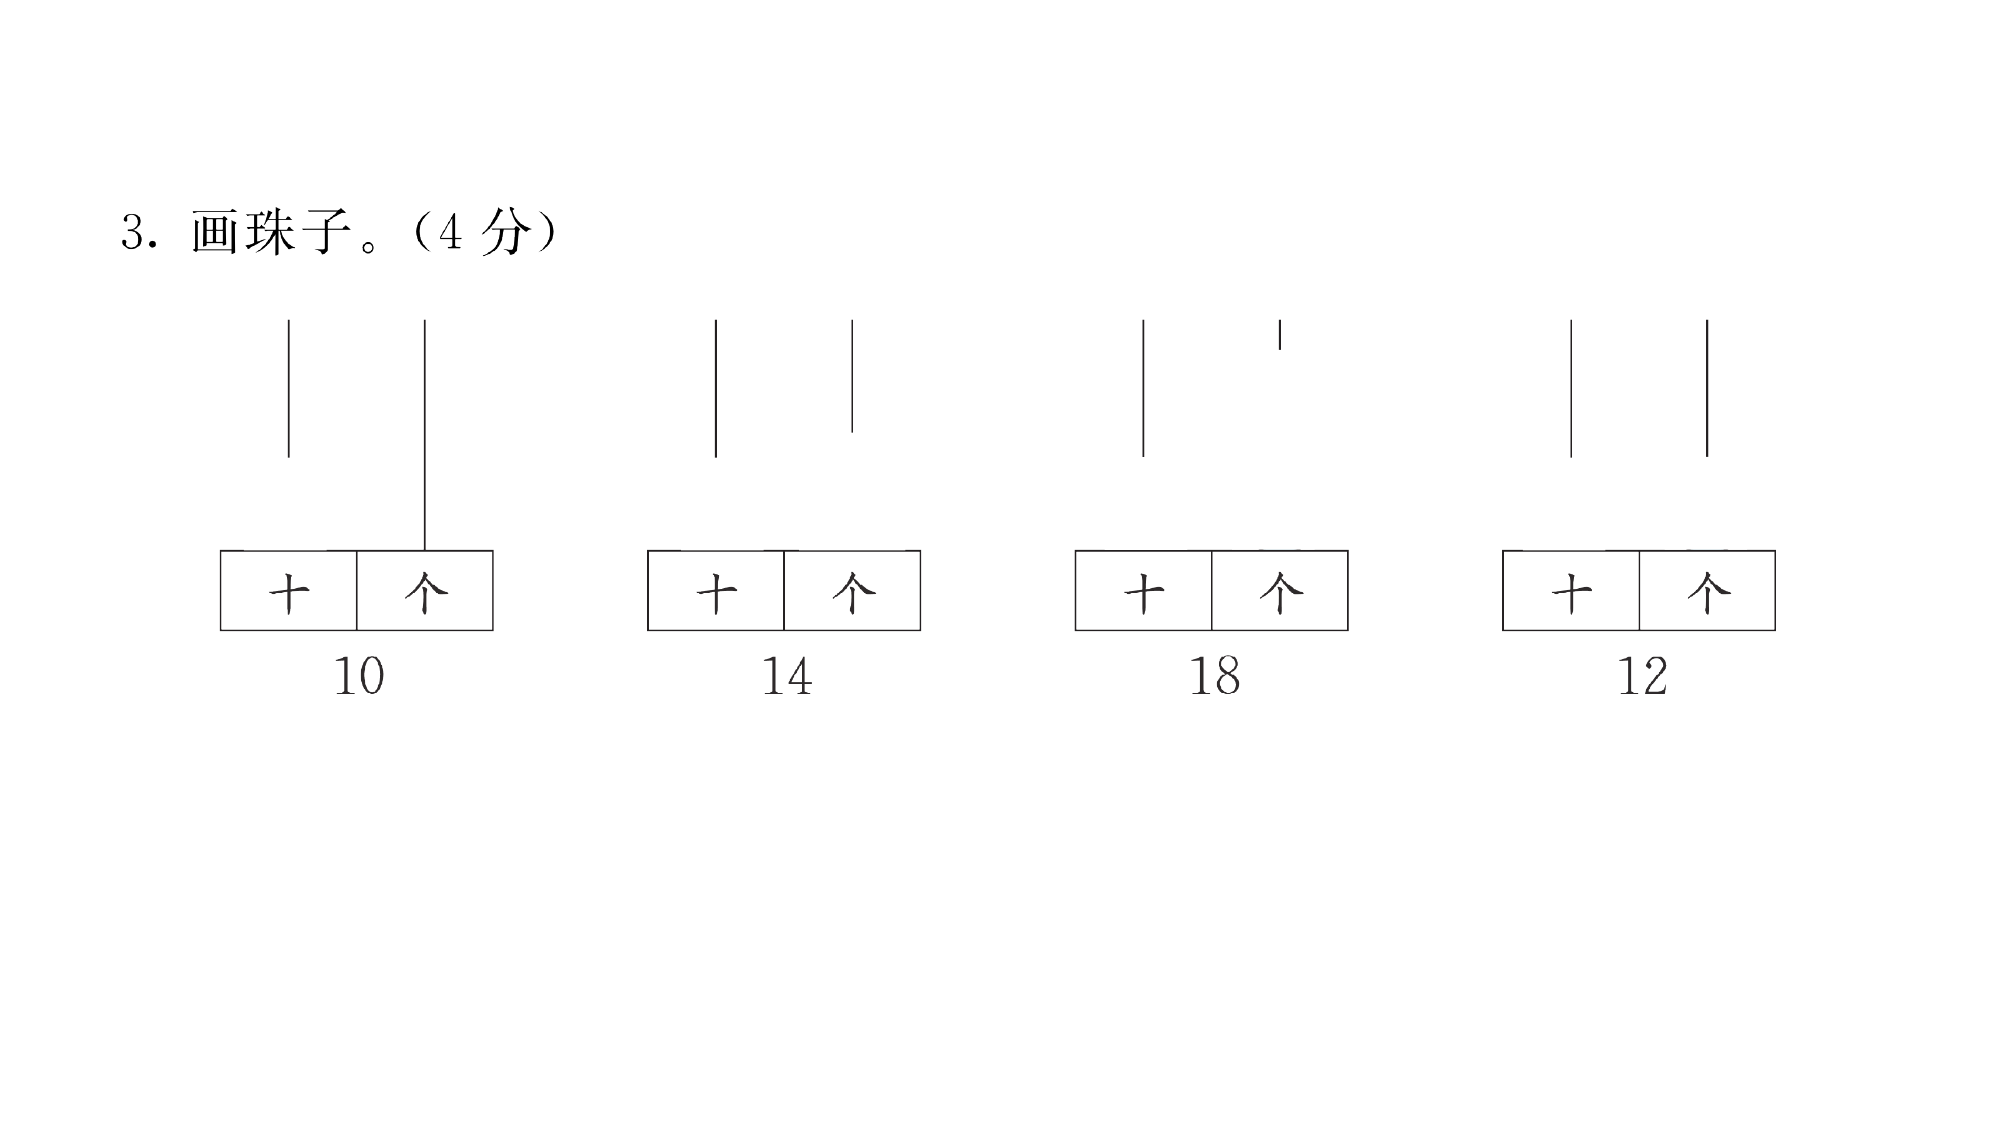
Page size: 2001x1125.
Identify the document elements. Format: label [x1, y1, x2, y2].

picture [118, 177, 2000, 715]
